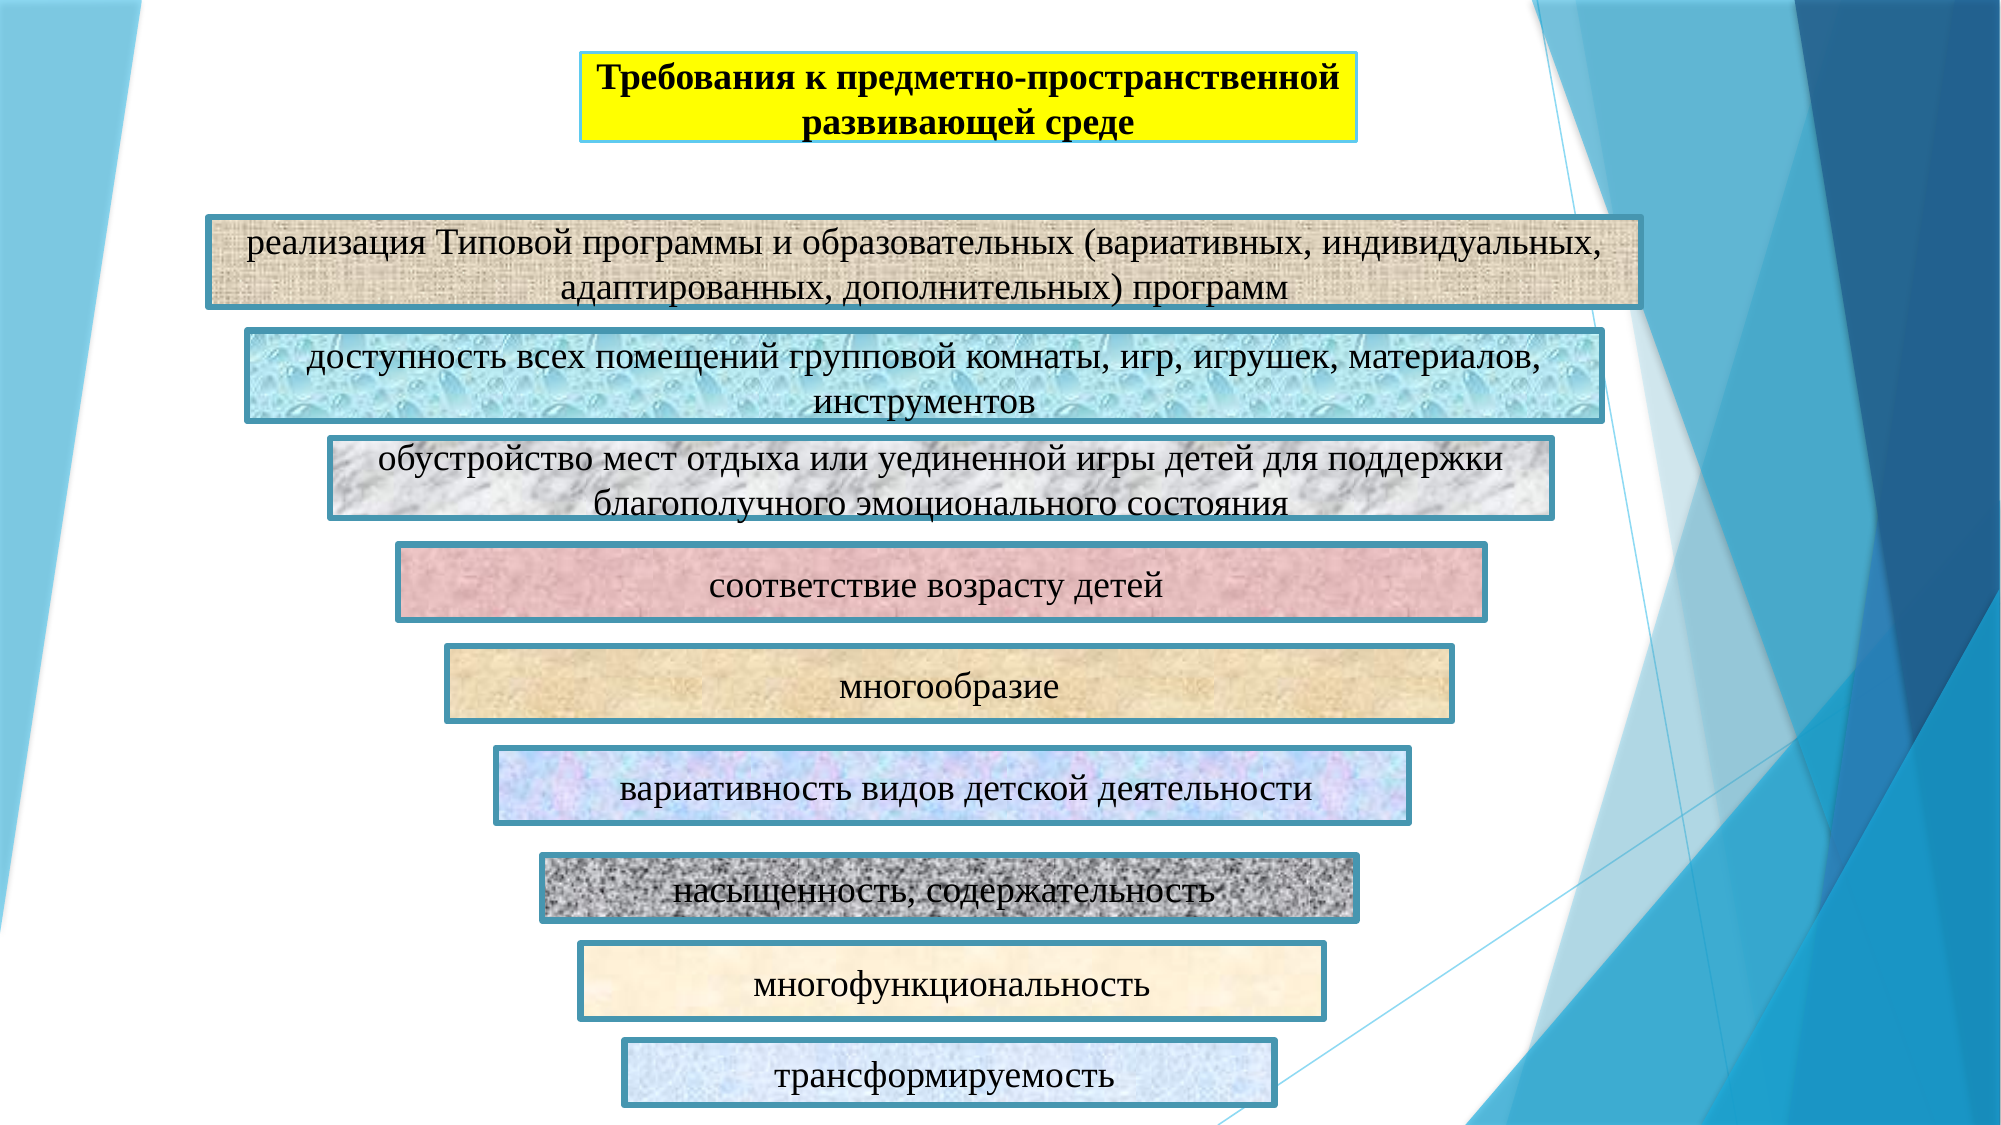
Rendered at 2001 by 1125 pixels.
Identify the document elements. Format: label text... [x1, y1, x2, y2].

title [247, 422, 1522, 665]
text_box многообразие [445, 644, 1454, 723]
text_box обустройство мест отдыха или уединенной игры детей для поддержки благополучного эмоционального состояния [329, 437, 1554, 520]
text_box многофункциональность [579, 942, 1325, 1020]
text_box вариативность видов детской деятельности [494, 746, 1410, 825]
text_box Требования к предметно-пространственной развивающей среде [579, 51, 1358, 143]
text_box насыщенность, содержательность [541, 854, 1358, 922]
text_box доступность всех помещений групповой комнаты, игр, игрушек, материалов, инструментов [246, 329, 1604, 422]
text_box реализация Типовой программы и образовательных (вариативных, индивидуальных, адаптированных, дополнительных) программ [207, 215, 1643, 309]
text_box трансформируемость [623, 1039, 1276, 1107]
text_box соответствие возрасту детей [396, 543, 1486, 621]
